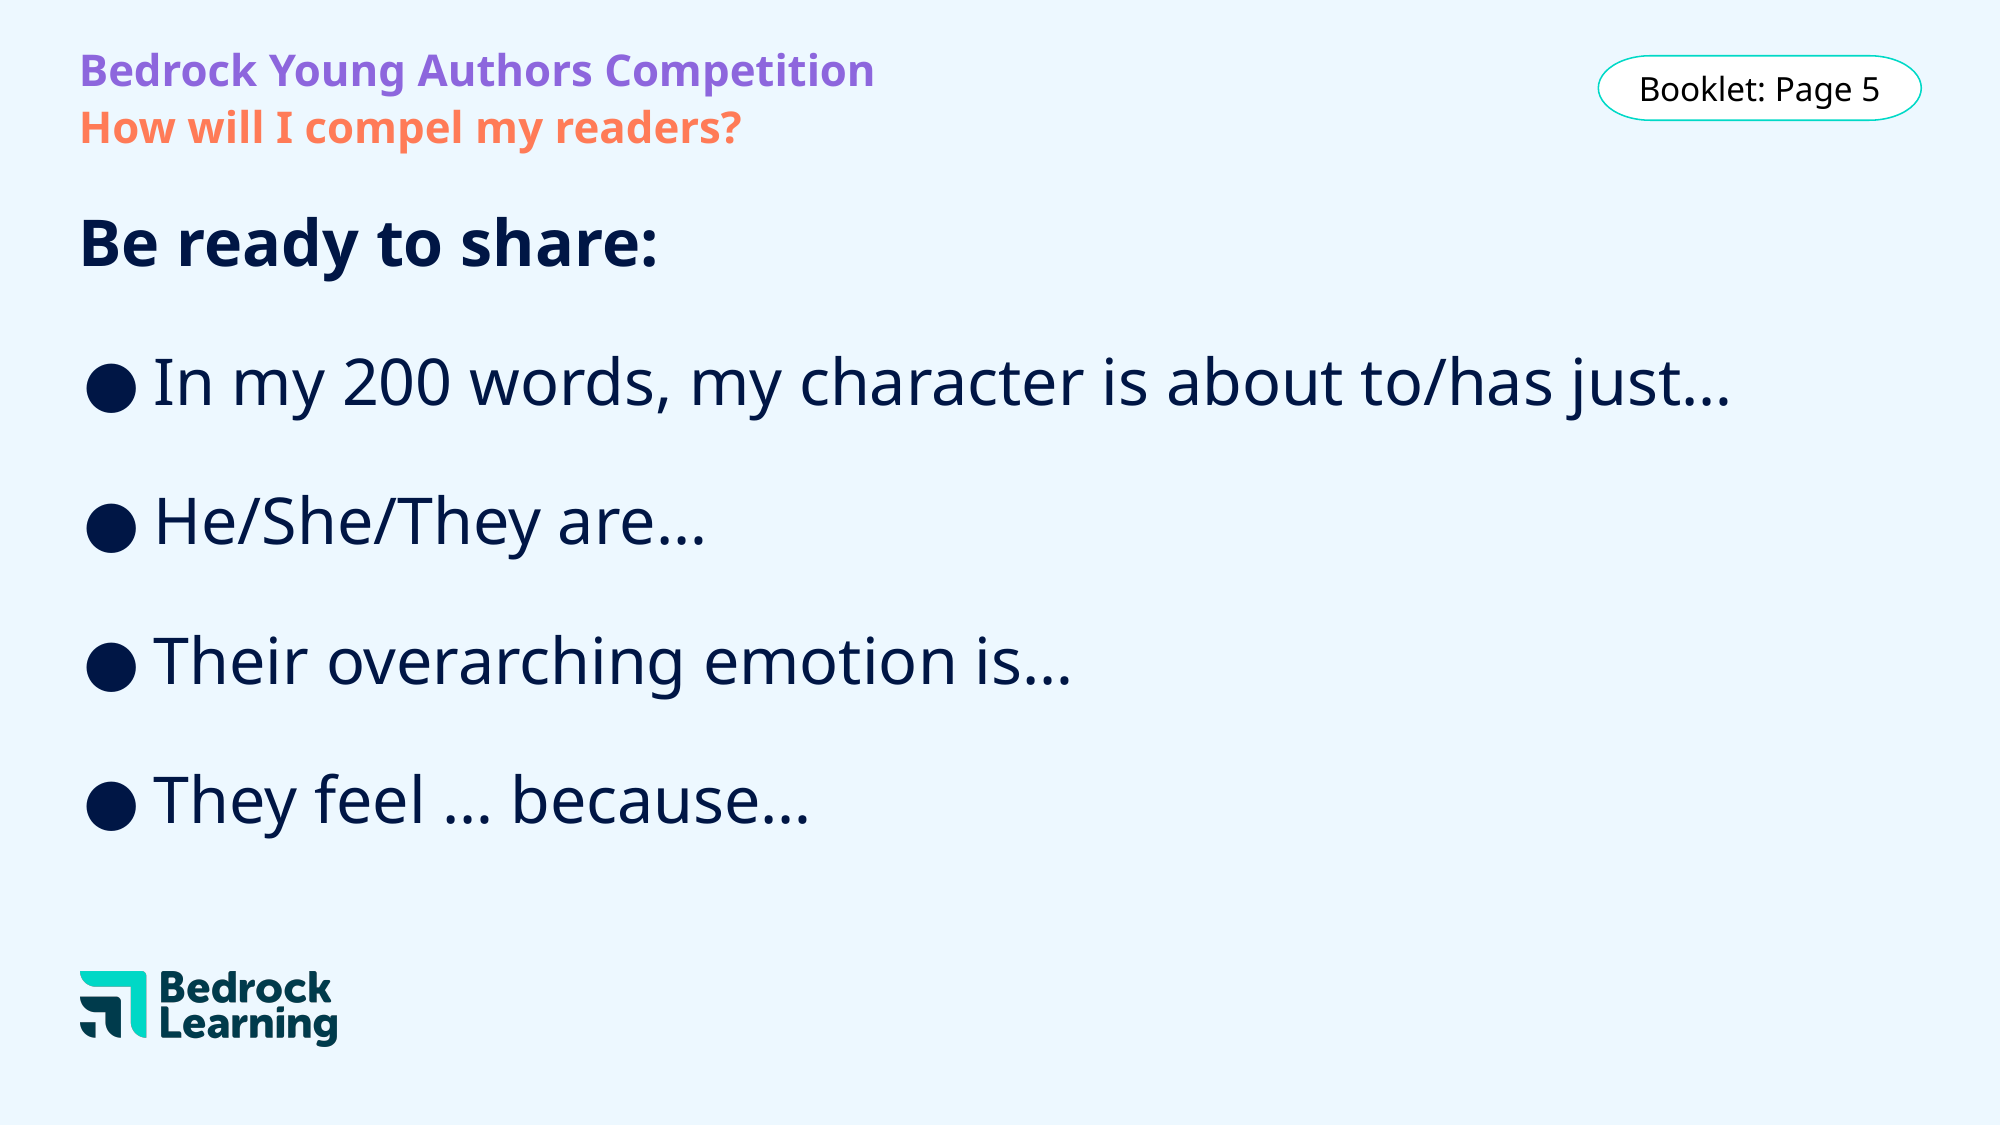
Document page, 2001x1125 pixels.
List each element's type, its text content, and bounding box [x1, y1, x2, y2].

picture [322, 1022, 329, 1030]
text_box Booklet: Page 5 [1598, 55, 1922, 121]
picture [220, 986, 228, 996]
title Be ready to share: In my 200 words, my character is about to/has just… He/She/They are… Their overarching emotion is… They feel … because… [78, 210, 1922, 908]
list Bedrock Young Authors Competition How will I compel my readers? [78, 37, 999, 96]
picture [80, 971, 337, 1047]
